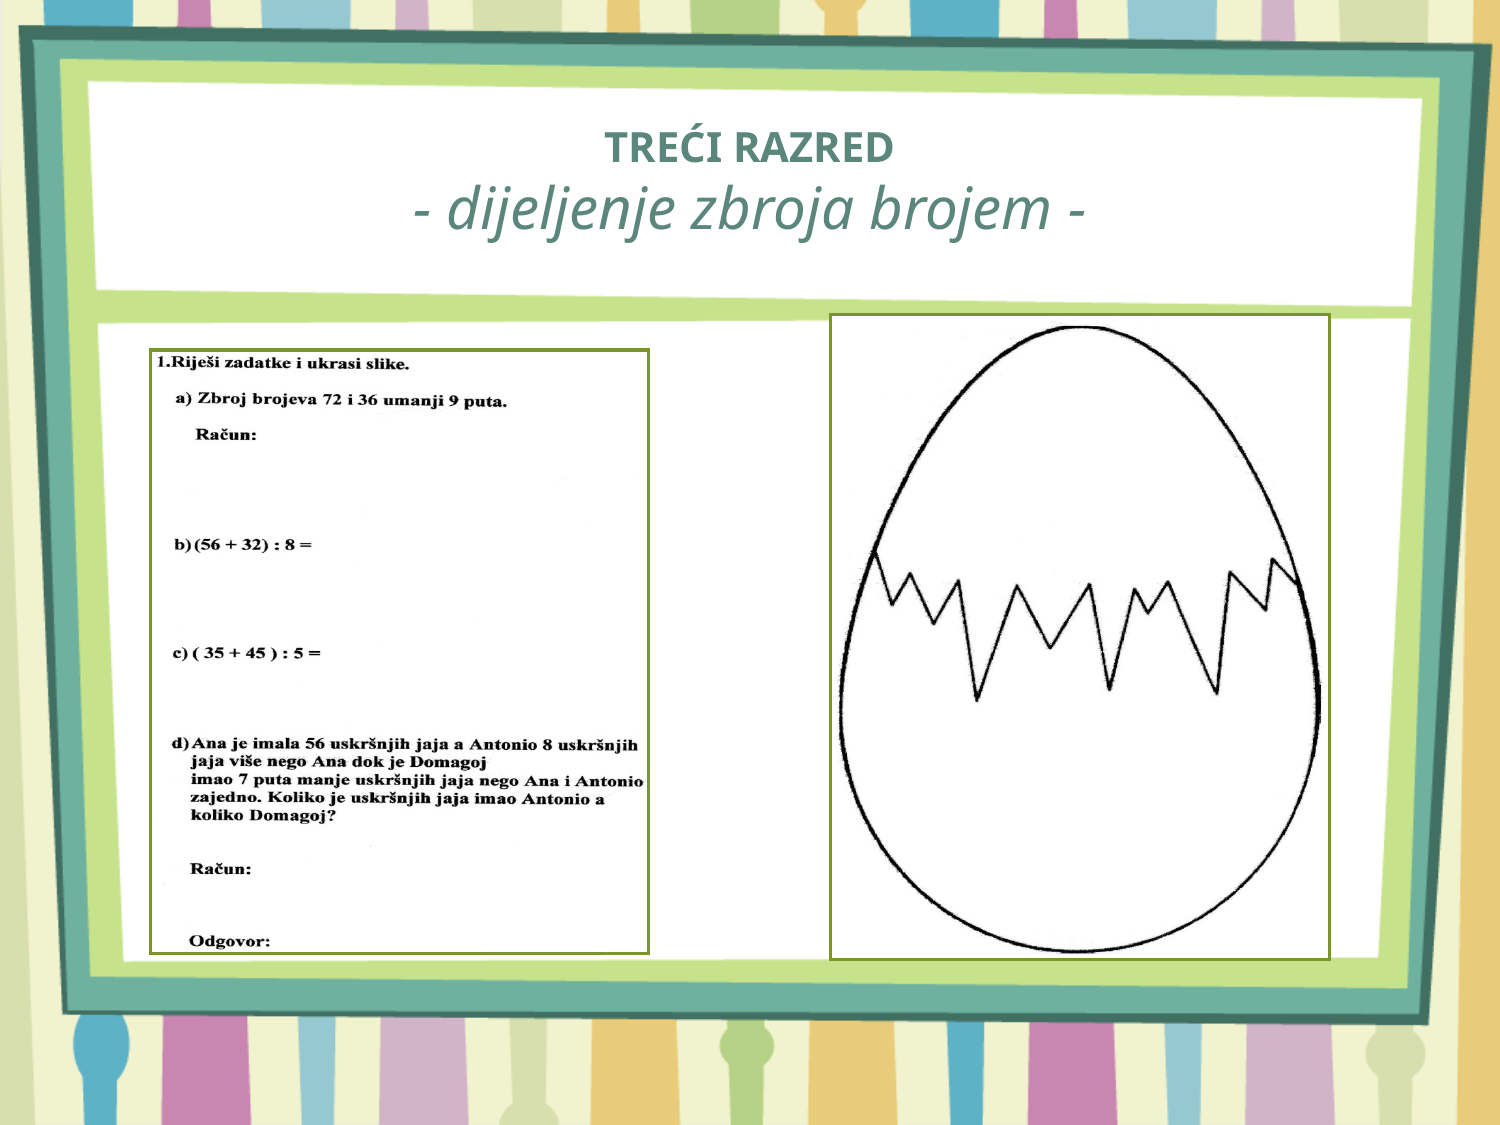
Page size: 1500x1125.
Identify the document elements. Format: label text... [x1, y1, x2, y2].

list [831, 316, 1329, 959]
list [152, 351, 648, 953]
title TREĆI RAZRED - dijeljenje zbroja brojem - [74, 87, 1426, 276]
picture [0, 0, 1500, 1125]
